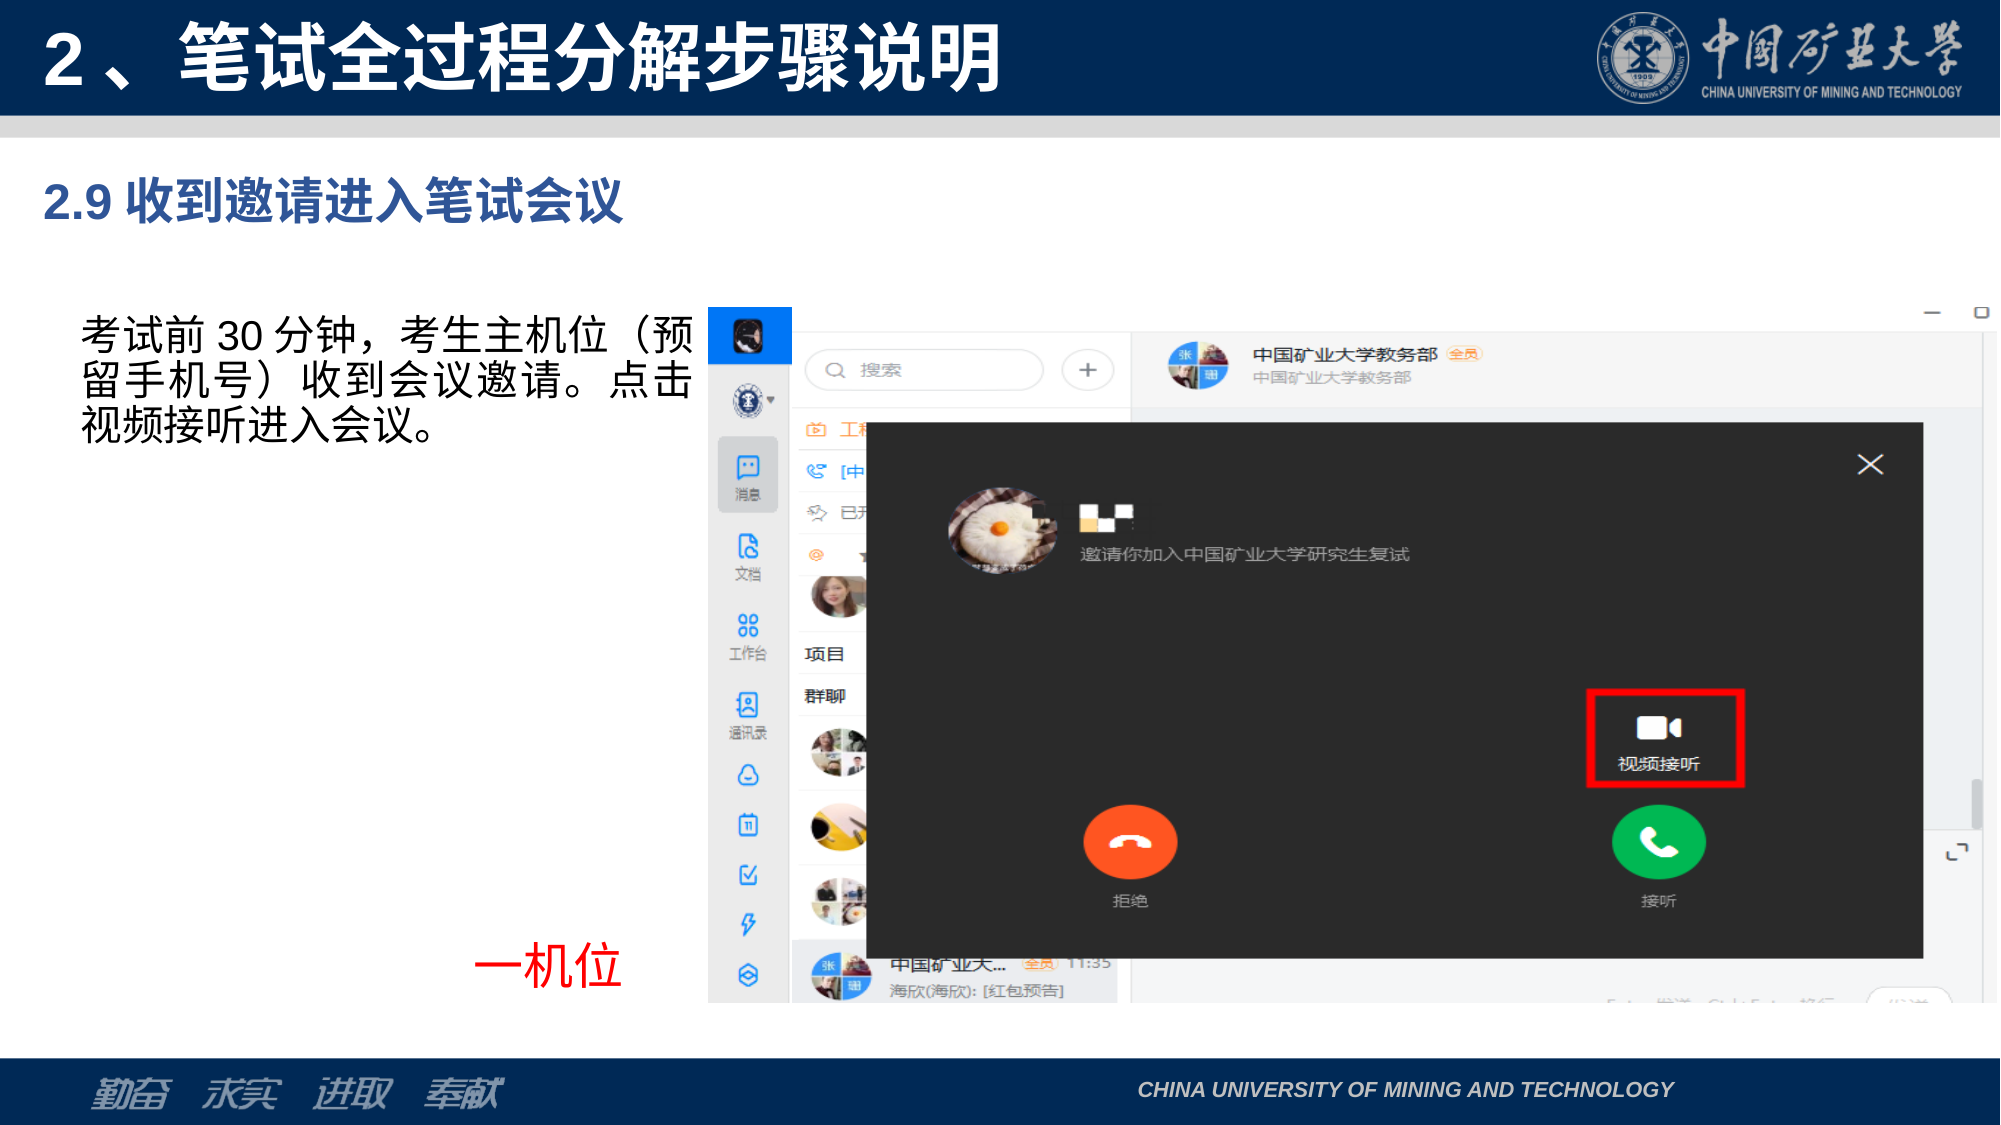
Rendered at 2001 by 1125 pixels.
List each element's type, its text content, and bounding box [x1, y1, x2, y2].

list 2.9收到邀请进入笔试会议 [28, 152, 1182, 240]
title 2、笔试全过程分解步骤说明 [28, 13, 1754, 108]
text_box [708, 307, 1997, 1003]
picture [1597, 12, 1962, 104]
picture [67, 1058, 519, 1125]
text_box 考试前30分钟，考生主机位（预留手机号）收到会议邀请。点击视频接听进入会议。 [65, 307, 708, 523]
text_box 一机位 [458, 927, 688, 1002]
